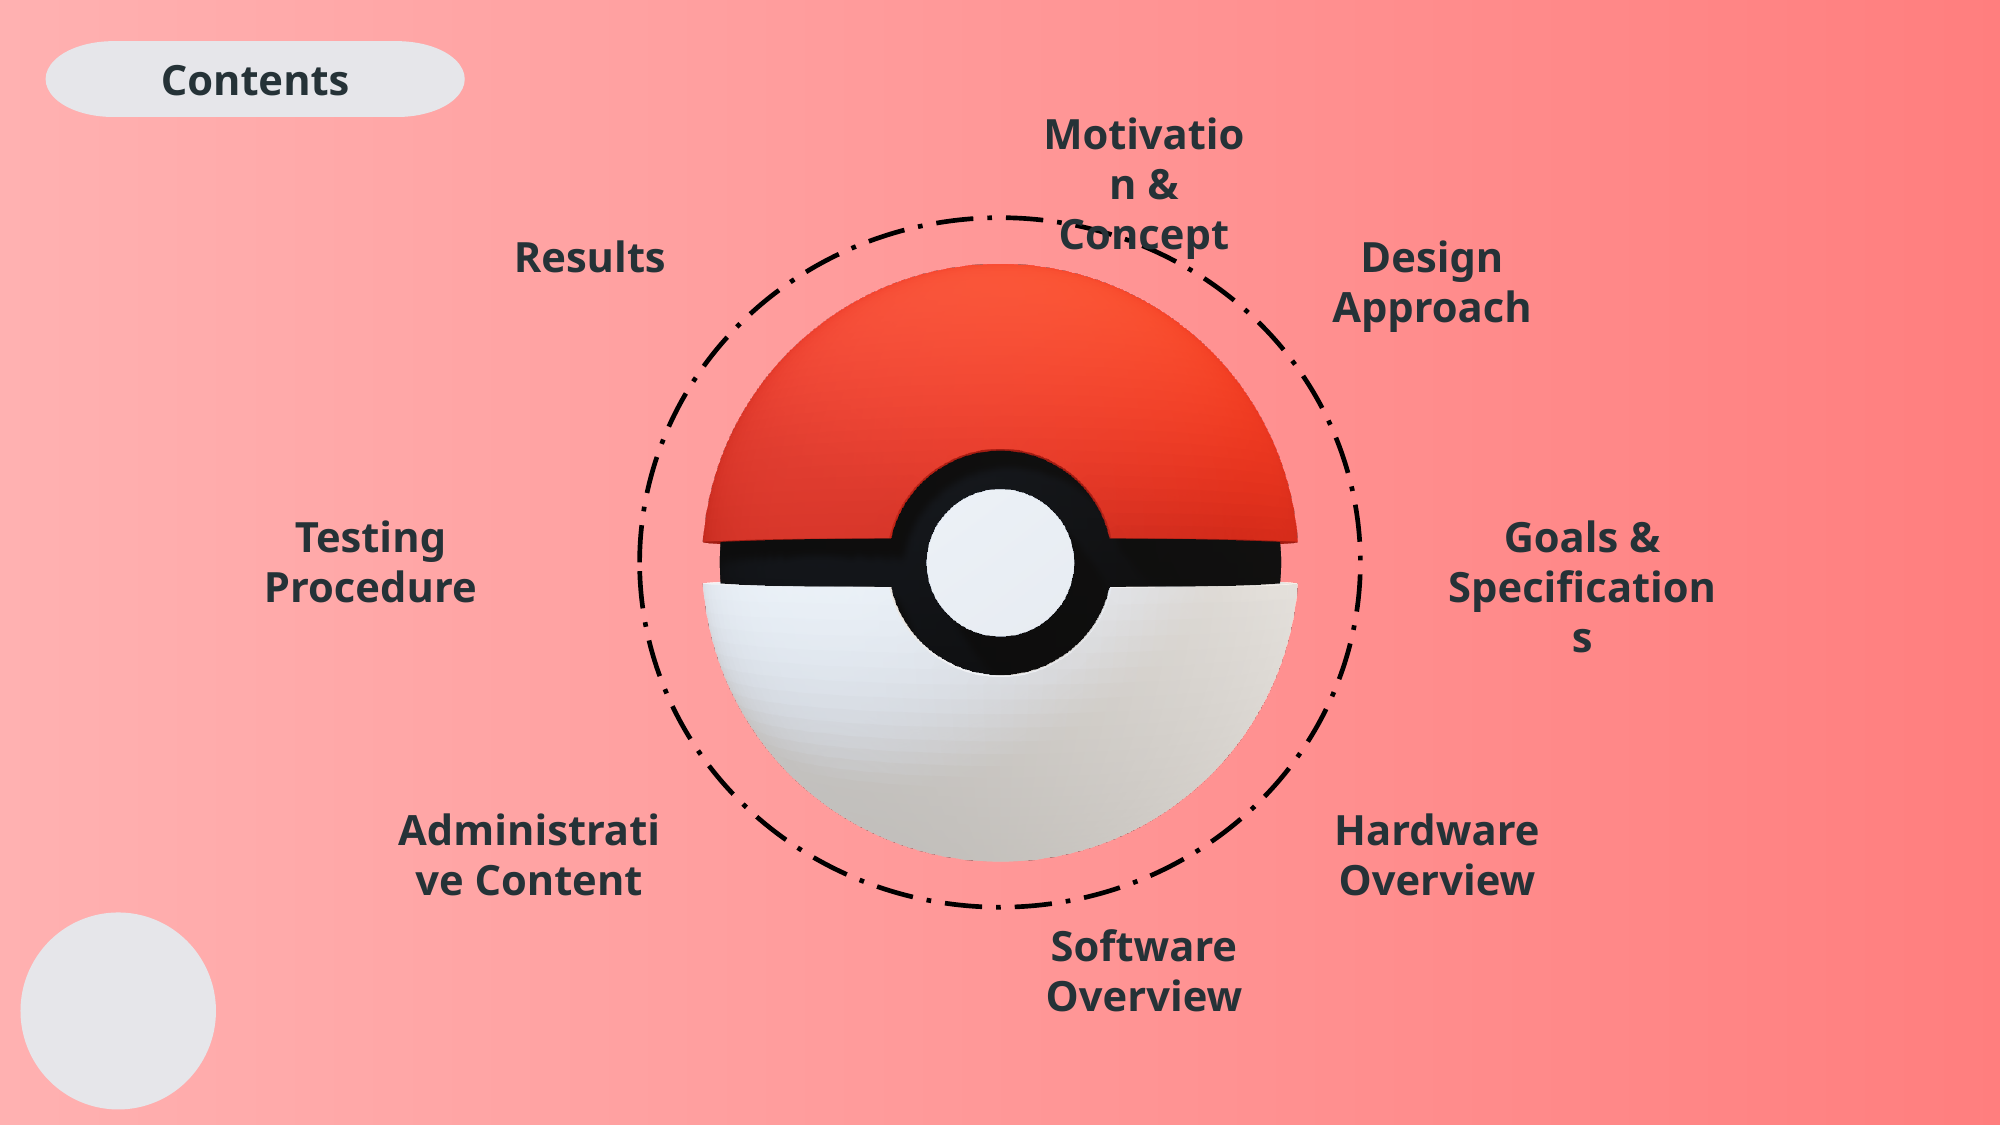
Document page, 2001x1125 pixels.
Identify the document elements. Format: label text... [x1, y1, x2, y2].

text_box Goals & Specifications [1432, 503, 1732, 669]
text_box [1311, 388, 1361, 737]
text_box Software Overview [1024, 912, 1264, 1028]
picture [692, 255, 1307, 870]
text_box [854, 878, 1146, 908]
text_box Administrative Content [374, 796, 684, 912]
text_box [20, 912, 216, 1110]
text_box Results [495, 222, 684, 288]
text_box Motivation & Concept [1024, 100, 1264, 254]
text_box Hardware Overview [1315, 796, 1558, 912]
text_box [45, 41, 465, 117]
text_box [639, 391, 687, 734]
text_box Contents [135, 46, 375, 112]
text_box Design Approach [1306, 222, 1558, 338]
text_box Testing Procedure [190, 503, 551, 619]
text_box [839, 217, 1024, 254]
